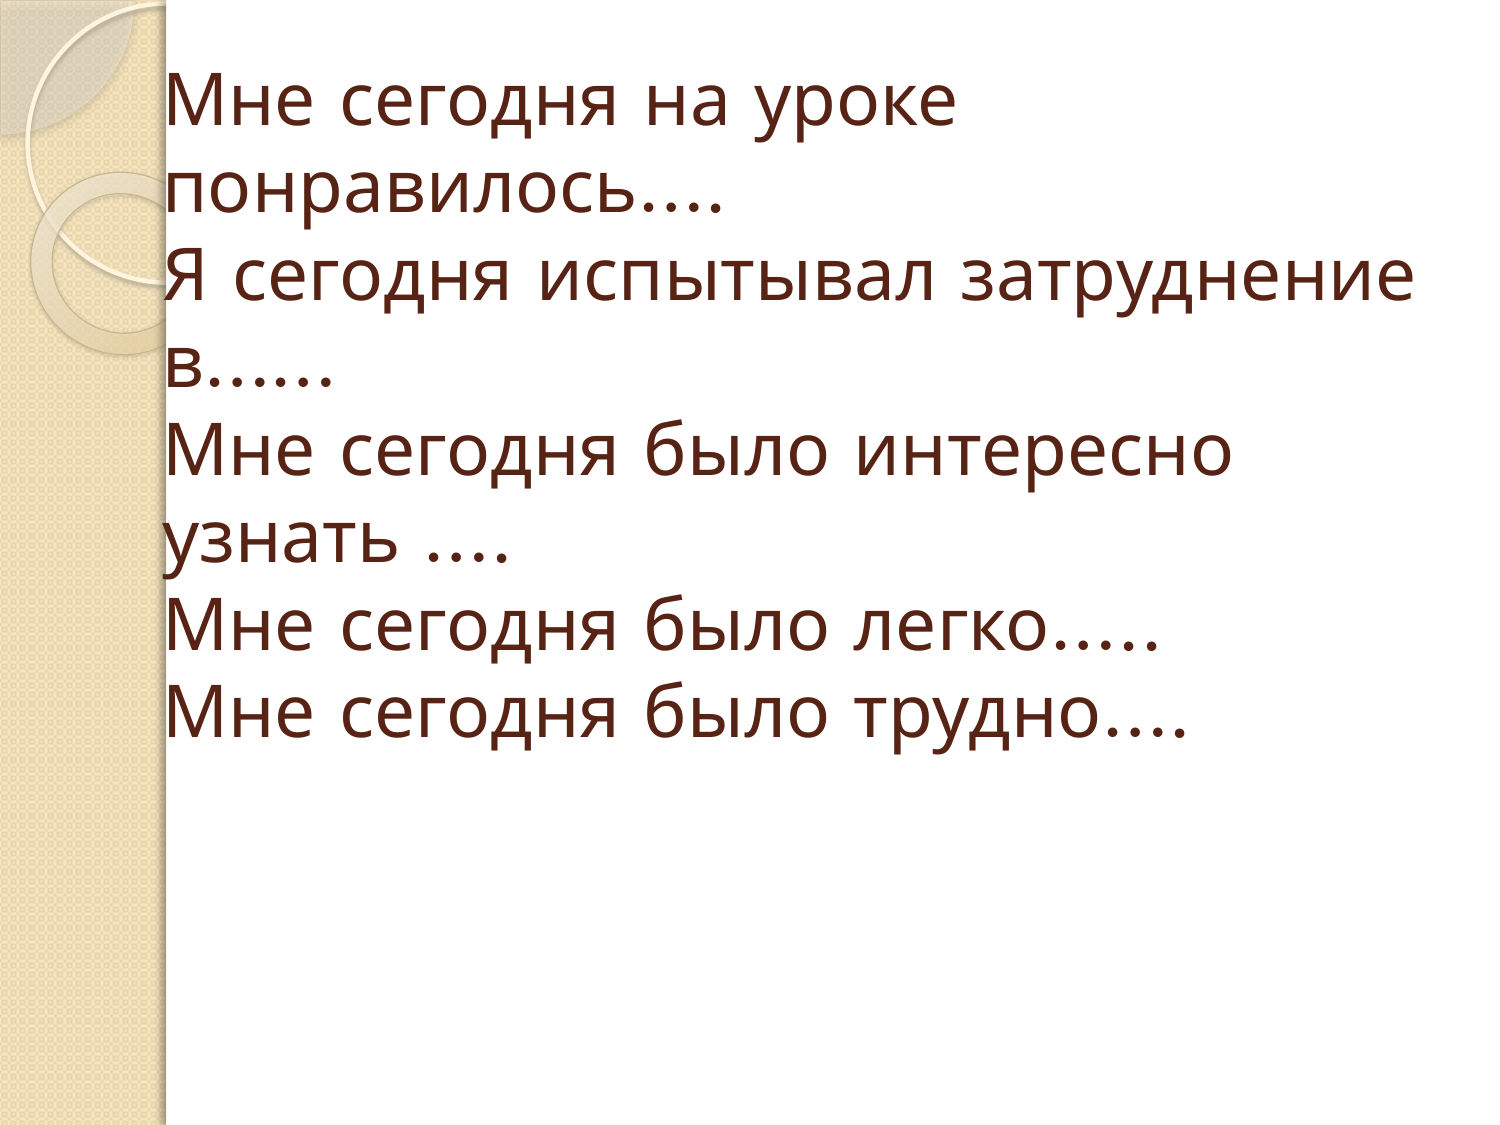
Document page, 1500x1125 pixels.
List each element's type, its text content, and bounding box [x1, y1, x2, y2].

title Мне сегодня на уроке понравилось…. Я сегодня испытывал затруднение в…… Мне сегодня было интересно узнать …. Мне сегодня было легко….. Мне сегодня было трудно…. [147, 54, 1500, 138]
